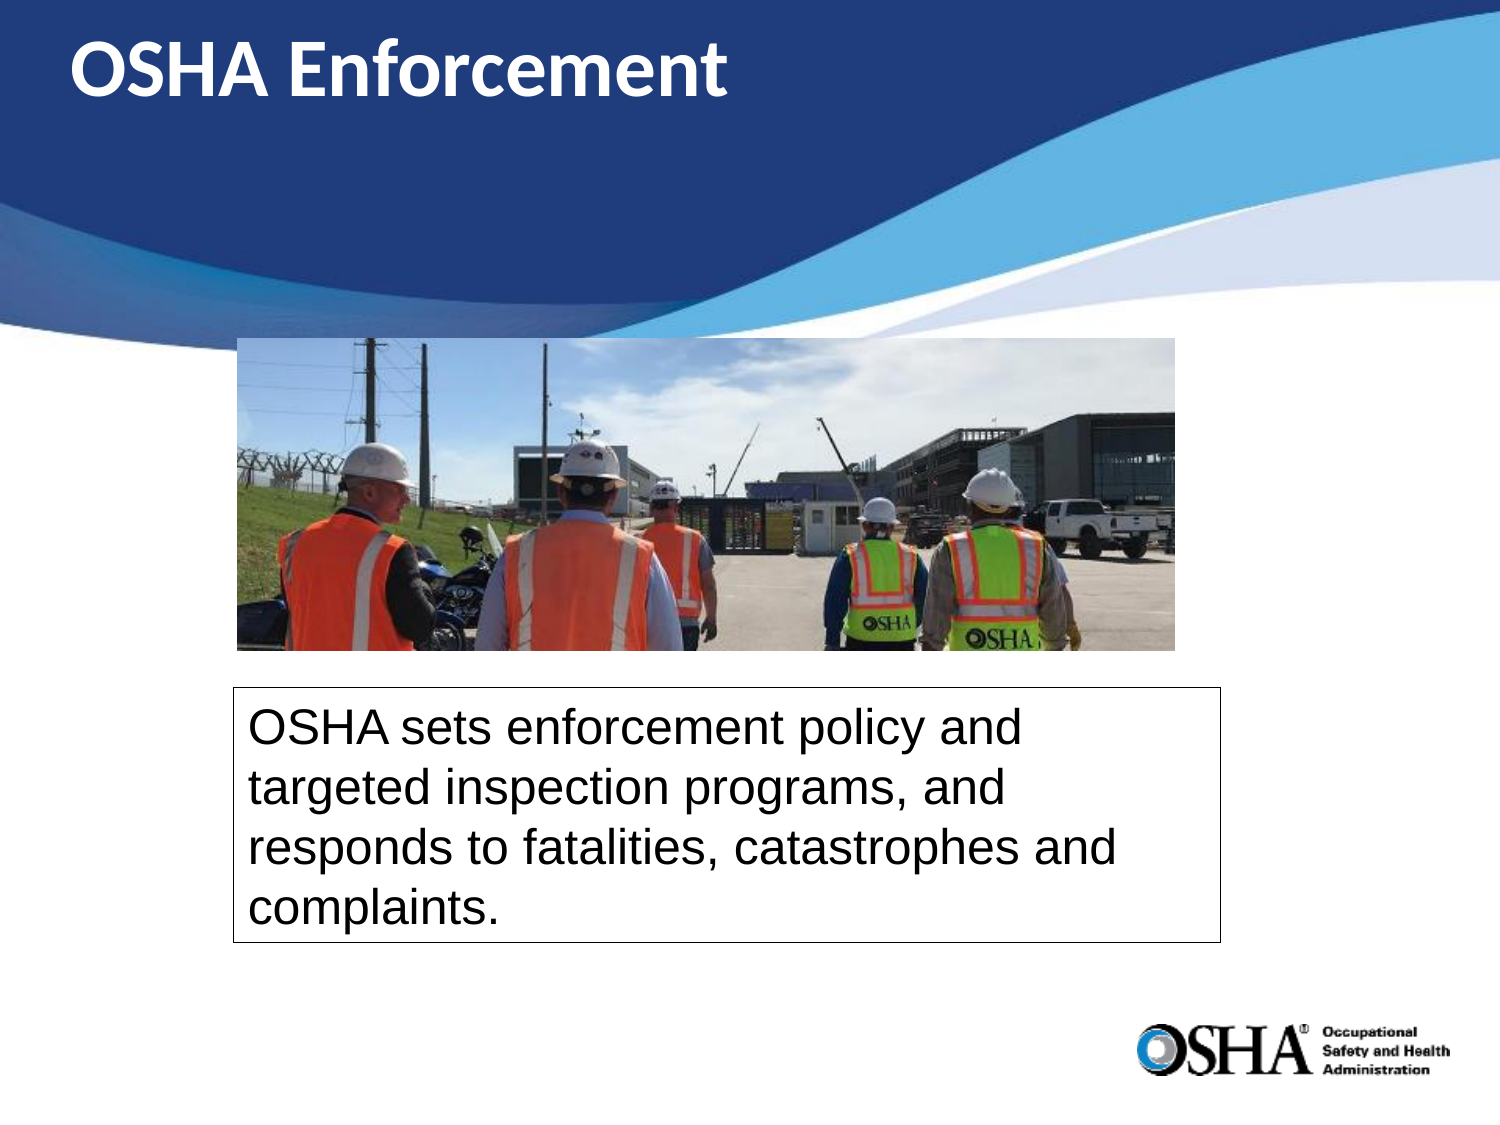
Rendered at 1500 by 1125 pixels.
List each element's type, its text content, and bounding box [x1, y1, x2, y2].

picture [0, 0, 1500, 652]
title OSHA Enforcement [0, 0, 800, 141]
picture [1137, 1024, 1450, 1076]
text_box OSHA sets enforcement policy and targeted inspection programs, and responds to fatalities, catastrophes and complaints. [233, 687, 1221, 943]
